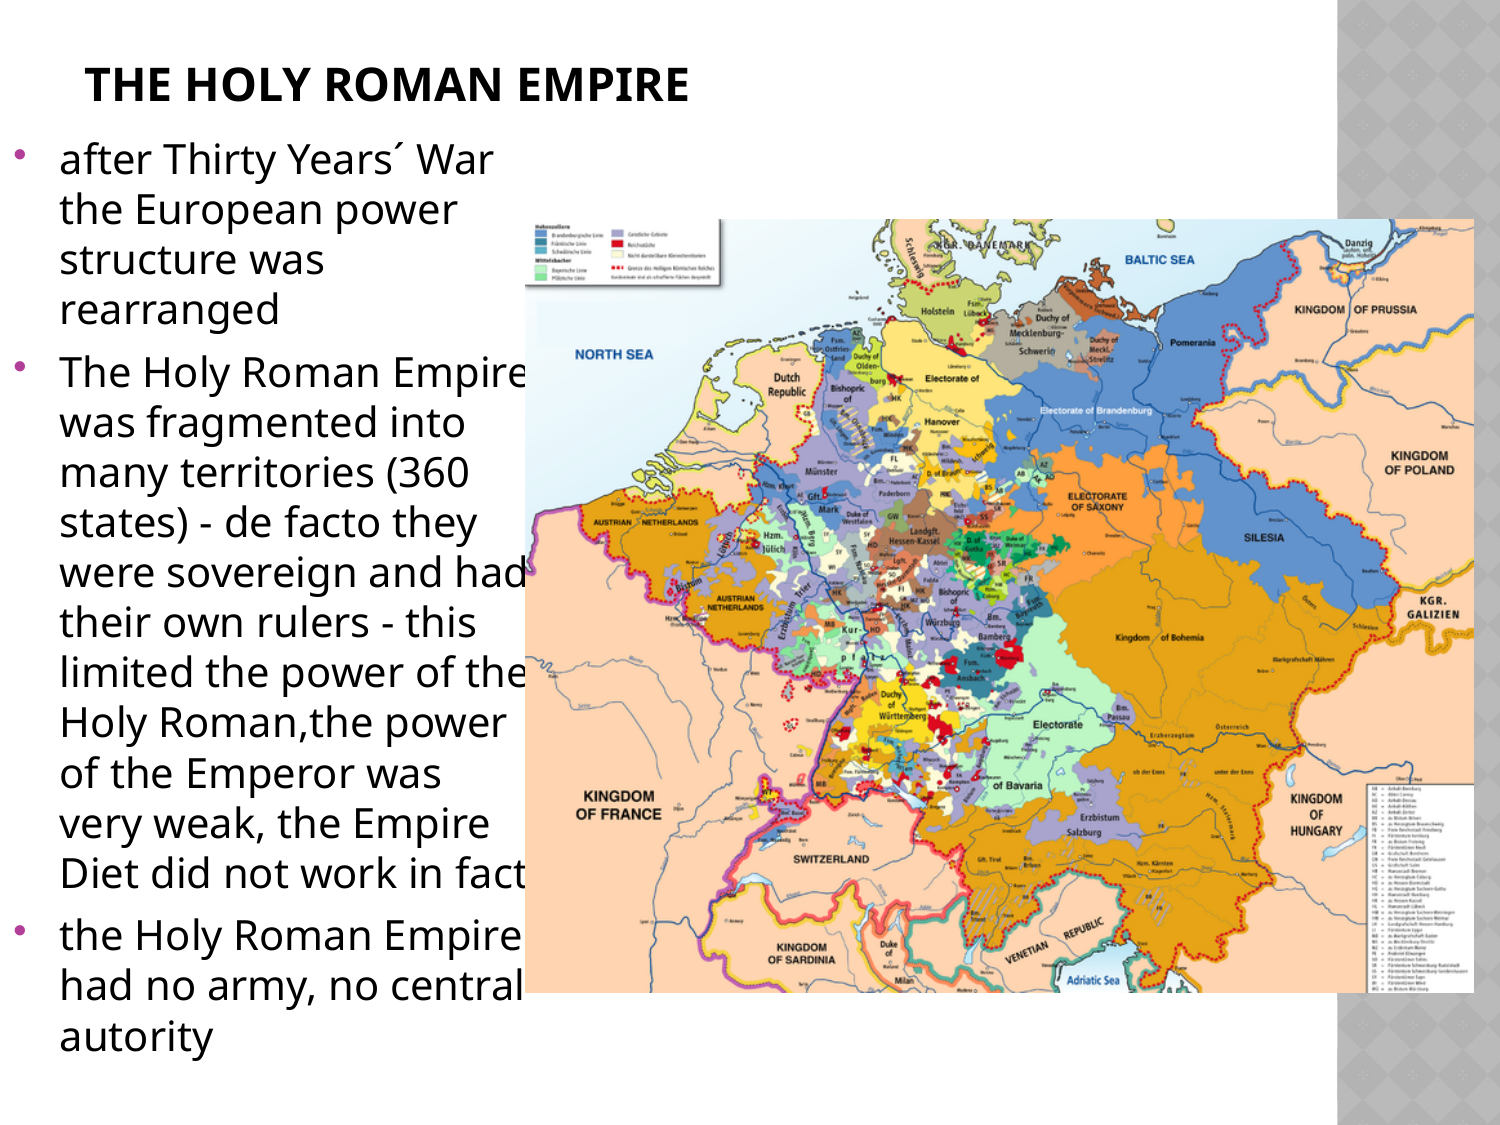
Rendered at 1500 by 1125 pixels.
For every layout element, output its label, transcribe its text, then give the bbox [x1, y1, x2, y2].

title The Holy Roman Empire [76, 54, 1265, 161]
list after Thirty Years´ War the European power structure was rearranged The Holy Roman Empire was fragmented into many territories (360 states) - de facto they were sovereign and had their own rulers - this limited the power of the Holy Roman,the power of the Emperor was very weak, the Empire Diet did not work in fact the Holy Roman Empire had no army, no central autority [0, 125, 550, 1125]
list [525, 219, 1475, 994]
